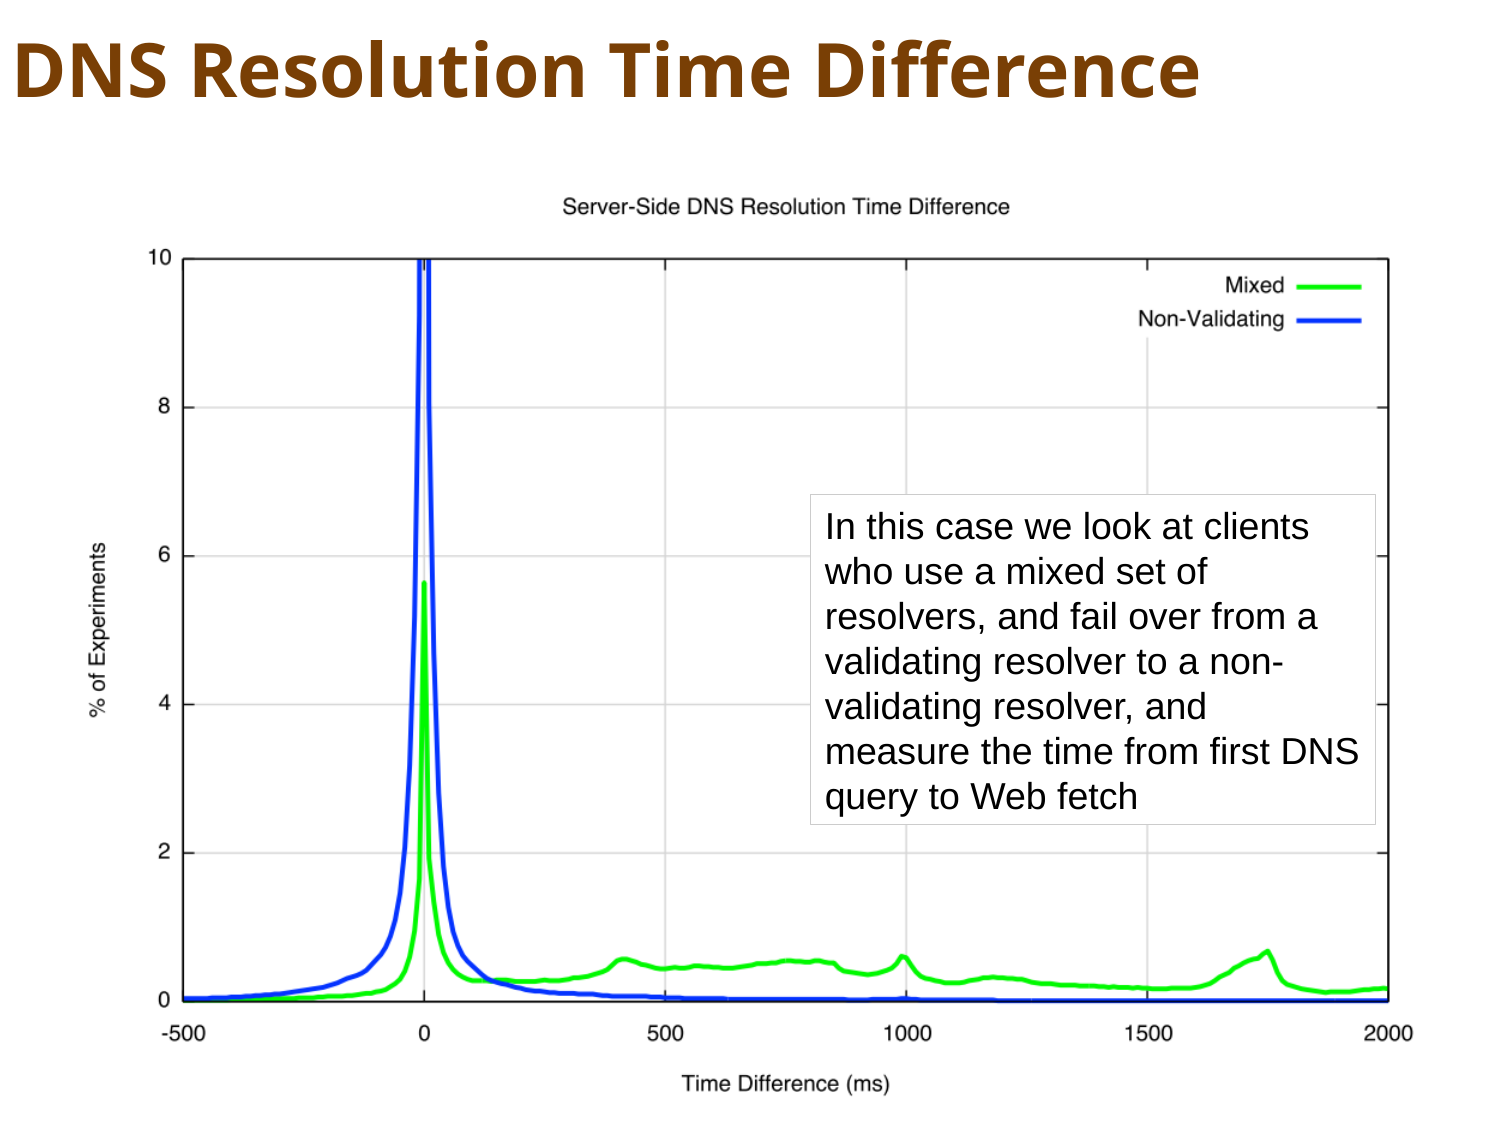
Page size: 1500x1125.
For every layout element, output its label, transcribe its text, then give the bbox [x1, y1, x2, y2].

title DNS Resolution Time Difference [11, 18, 1500, 206]
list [74, 161, 1426, 1110]
